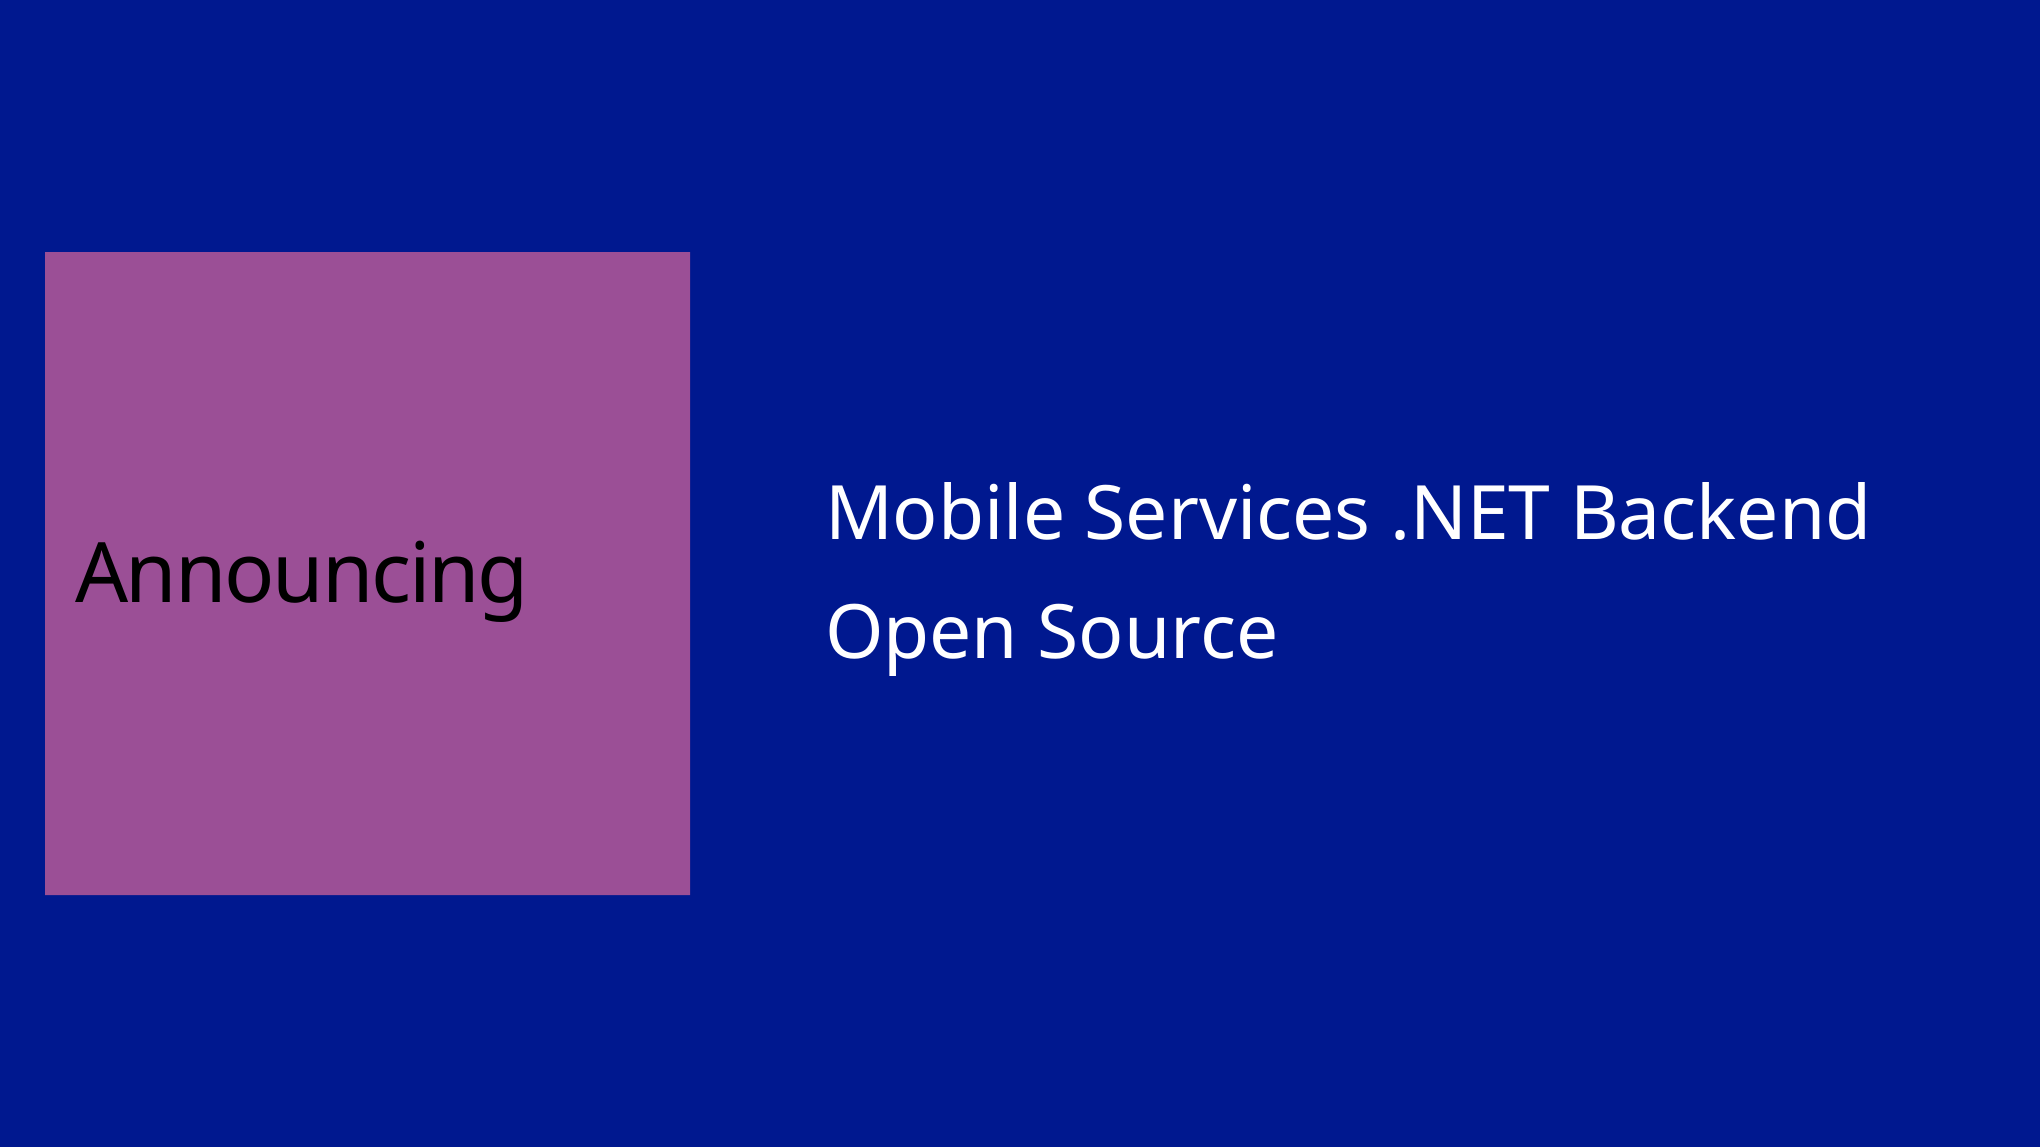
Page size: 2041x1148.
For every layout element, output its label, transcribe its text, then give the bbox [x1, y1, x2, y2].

list Mobile Services .NET Backend Open Source [795, 498, 1996, 649]
title Announcing [45, 252, 691, 896]
